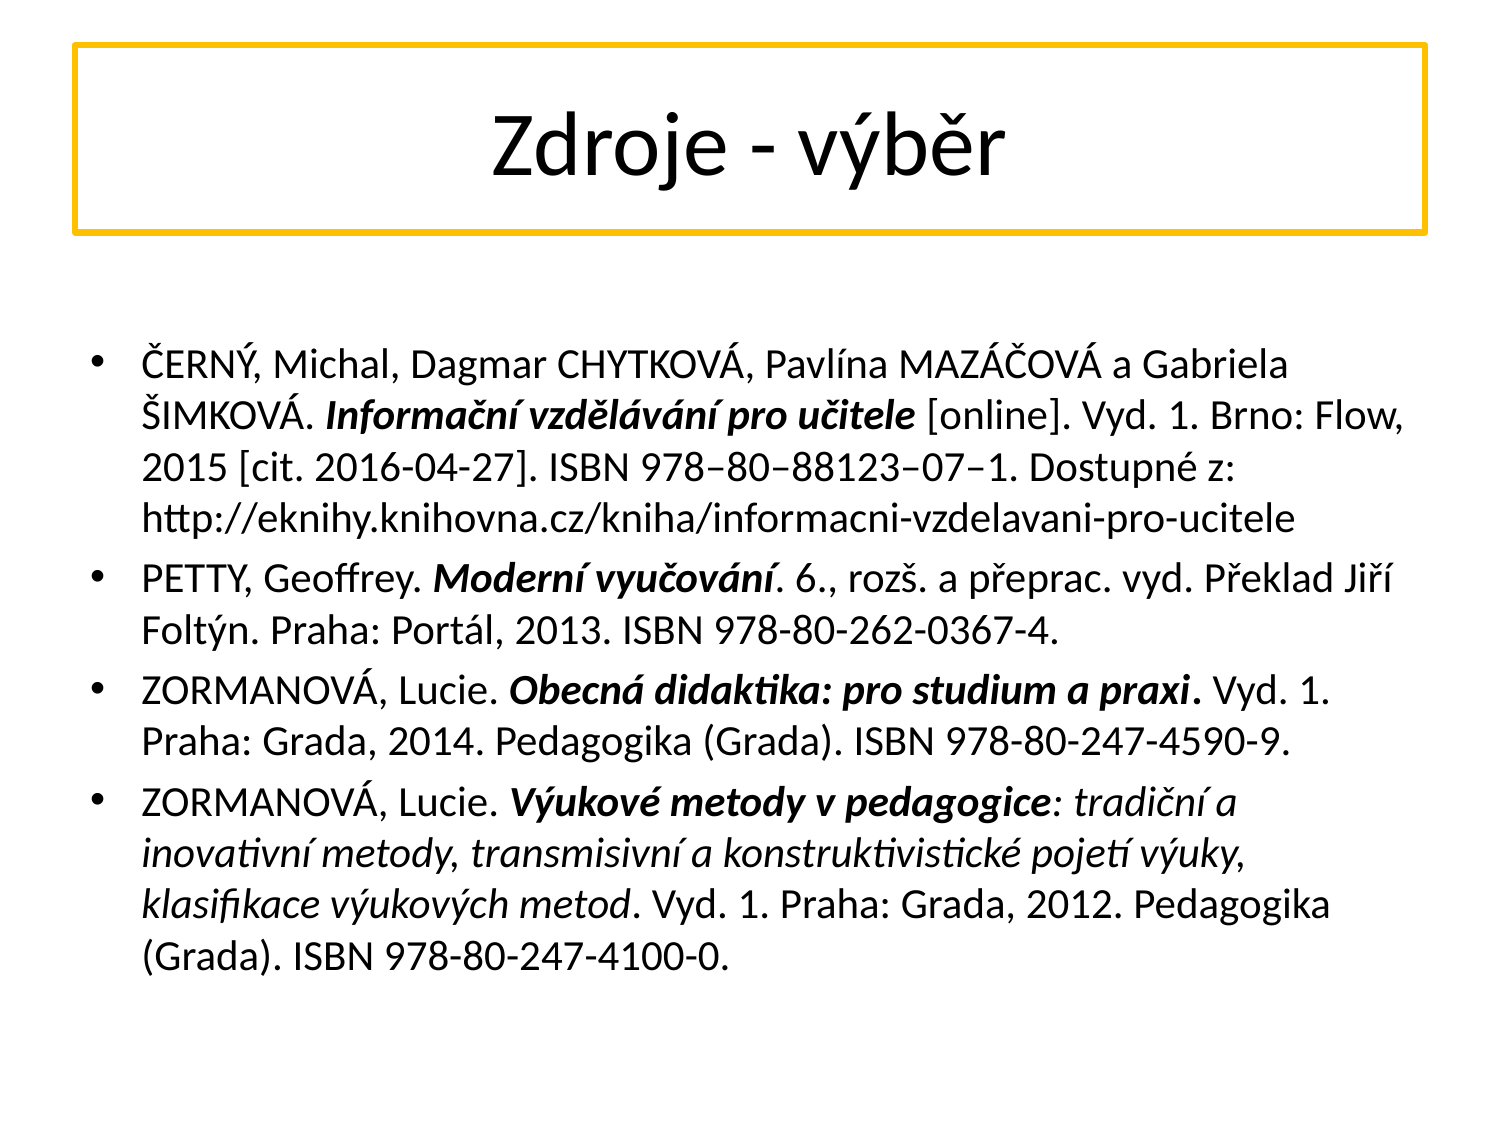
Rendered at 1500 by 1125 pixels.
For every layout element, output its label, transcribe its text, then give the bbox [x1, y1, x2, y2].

title Zdroje - výběr [75, 45, 1425, 233]
list ČERNÝ, Michal, Dagmar CHYTKOVÁ, Pavlína MAZÁČOVÁ a Gabriela ŠIMKOVÁ. Informační vzdělávání pro učitele [online]. Vyd. 1. Brno: Flow, 2015 [cit. 2016-04-27]. ISBN 978–80–88123–07–1. Dostupné z: http://eknihy.knihovna.cz/kniha/informacni-vzdelavani-pro-ucitele PETTY, Geoffrey. Moderní vyučování. 6., rozš. a přeprac. vyd. Překlad Jiří Foltýn. Praha: Portál, 2013. ISBN 978-80-262-0367-4. ZORMANOVÁ, Lucie. Obecná didaktika: pro studium a praxi. Vyd. 1. Praha: Grada, 2014. Pedagogika (Grada). ISBN 978-80-247-4590-9. ZORMANOVÁ, Lucie. Výukové metody v pedagogice: tradiční a inovativní metody, transmisivní a konstruktivistické pojetí výuky, klasifikace výukových metod. Vyd. 1. Praha: Grada, 2012. Pedagogika (Grada). ISBN 978-80-247-4100-0. [75, 262, 1425, 1005]
